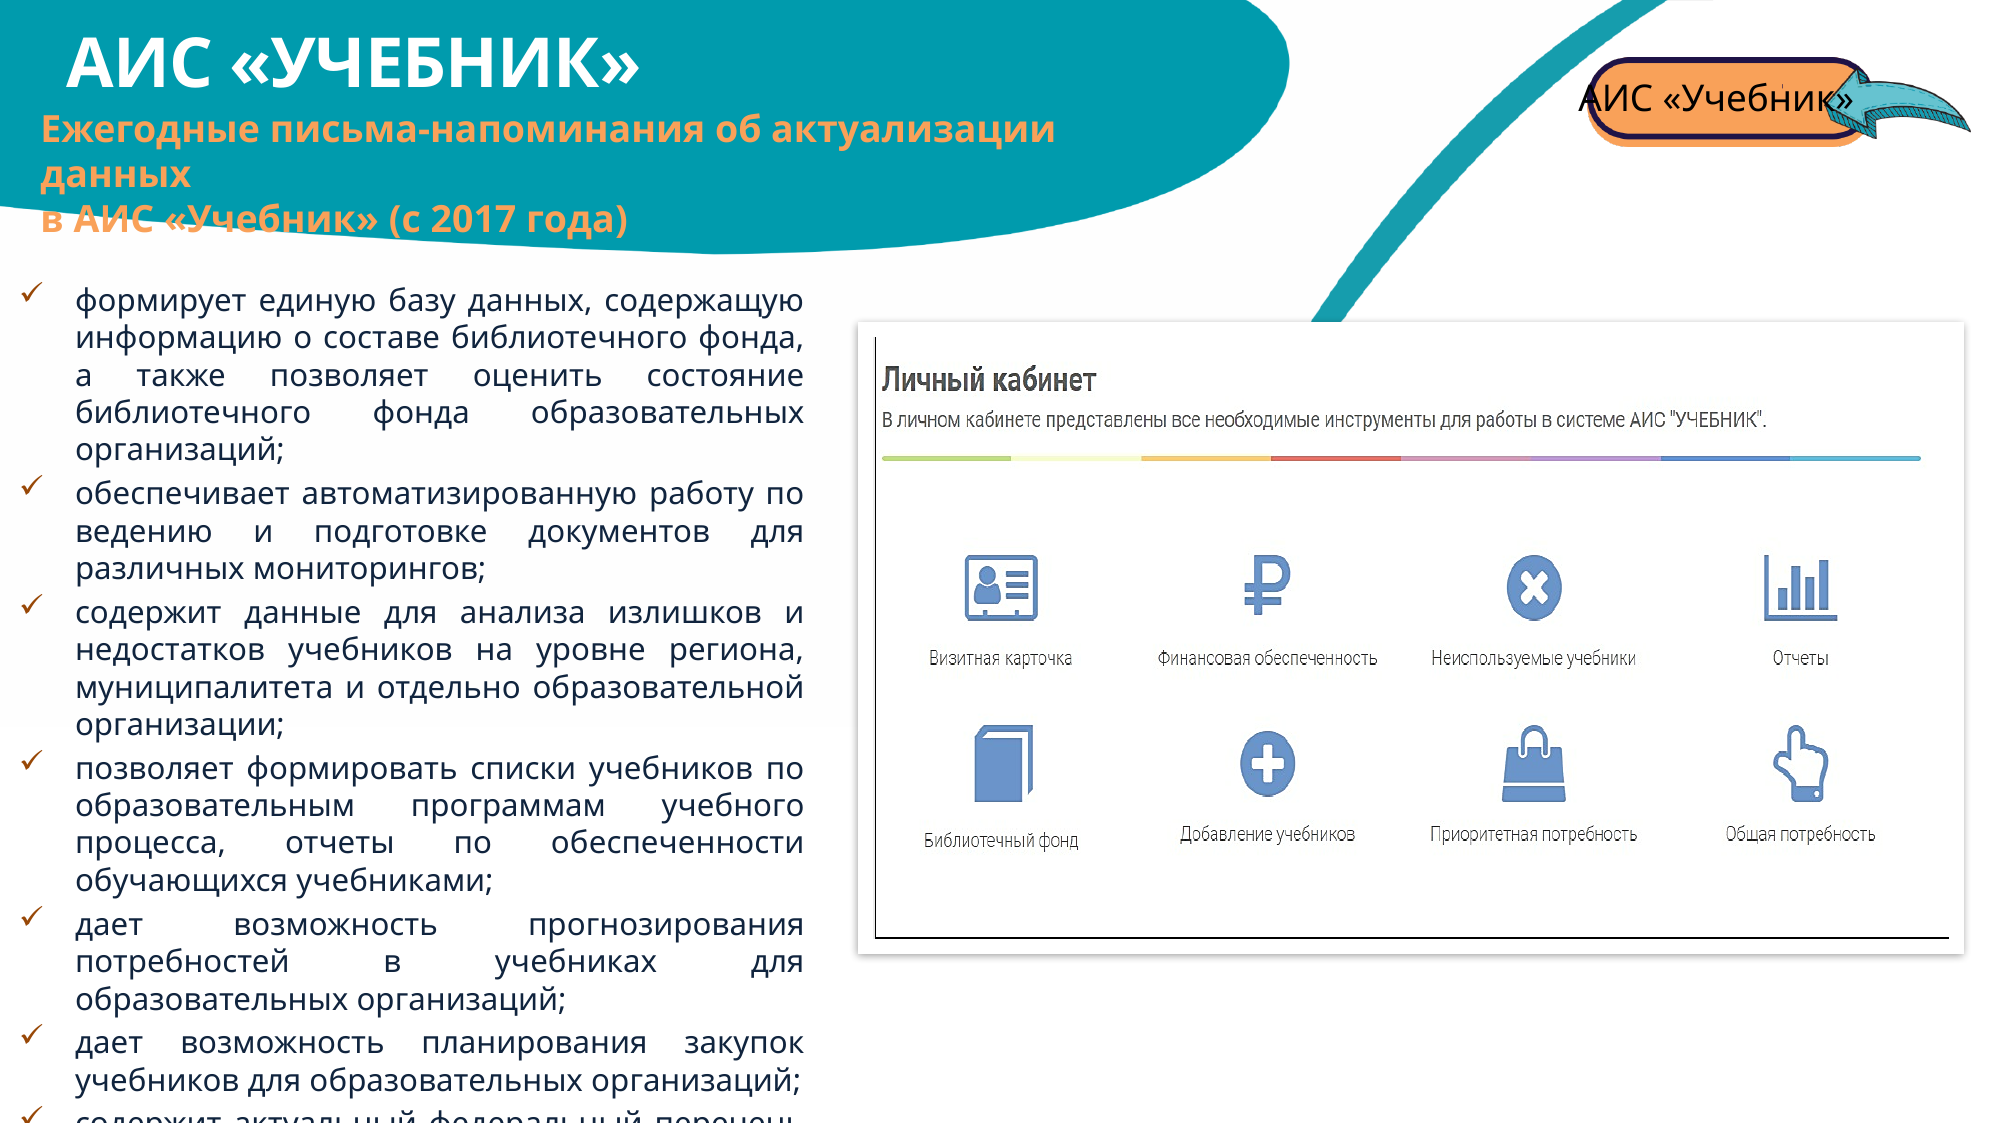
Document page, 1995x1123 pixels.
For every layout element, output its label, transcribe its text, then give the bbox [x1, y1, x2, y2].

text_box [1554, 57, 1971, 148]
text_box формирует единую базу данных, содержащую информацию о составе библиотечного фонда, а также позволяет оценить состояние библиотечного фонда образовательных организаций; обеспечивает автоматизированную работу по ведению и подготовке документов для различных мониторингов; содержит данные для анализа излишков и недостатков учебников на уровне региона, муниципалитета и отдельно образовательной организации; позволяет формировать списки учебников по образовательным программам учебного процесса, отчеты по обеспеченности обучающихся учебниками; дает возможность прогнозирования потребностей в учебниках для образовательных организаций; дает возможность планирования закупок учебников для образовательных организаций; содержит актуальный федеральный перечень учебников, обновляемый в соответствии с изменениями Минпросвещения РФ [4, 738, 821, 1123]
picture [0, 0, 1950, 940]
